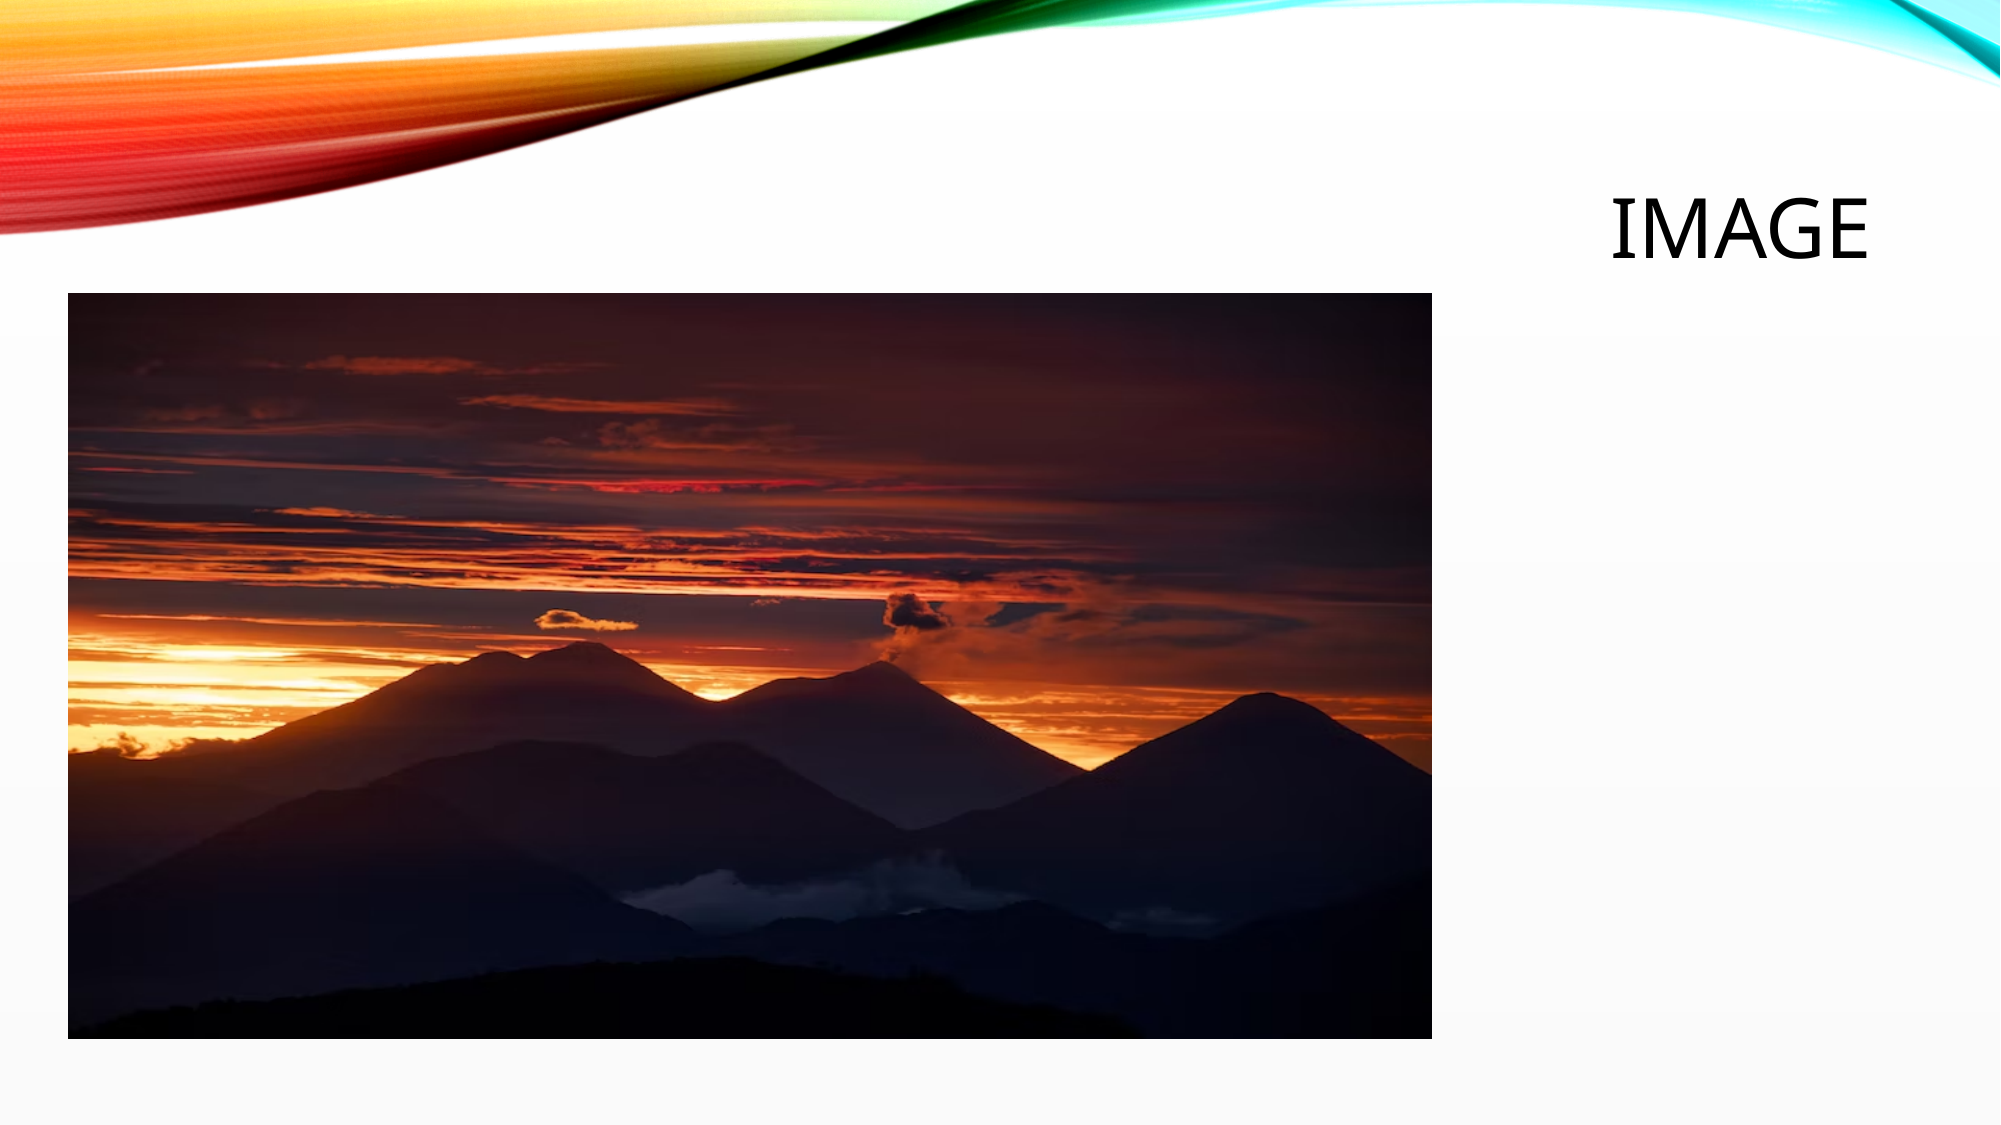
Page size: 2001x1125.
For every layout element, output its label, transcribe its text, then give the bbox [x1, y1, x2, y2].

title IMAGE [474, 125, 1888, 338]
picture [68, 293, 1432, 1039]
picture [0, 0, 2000, 237]
